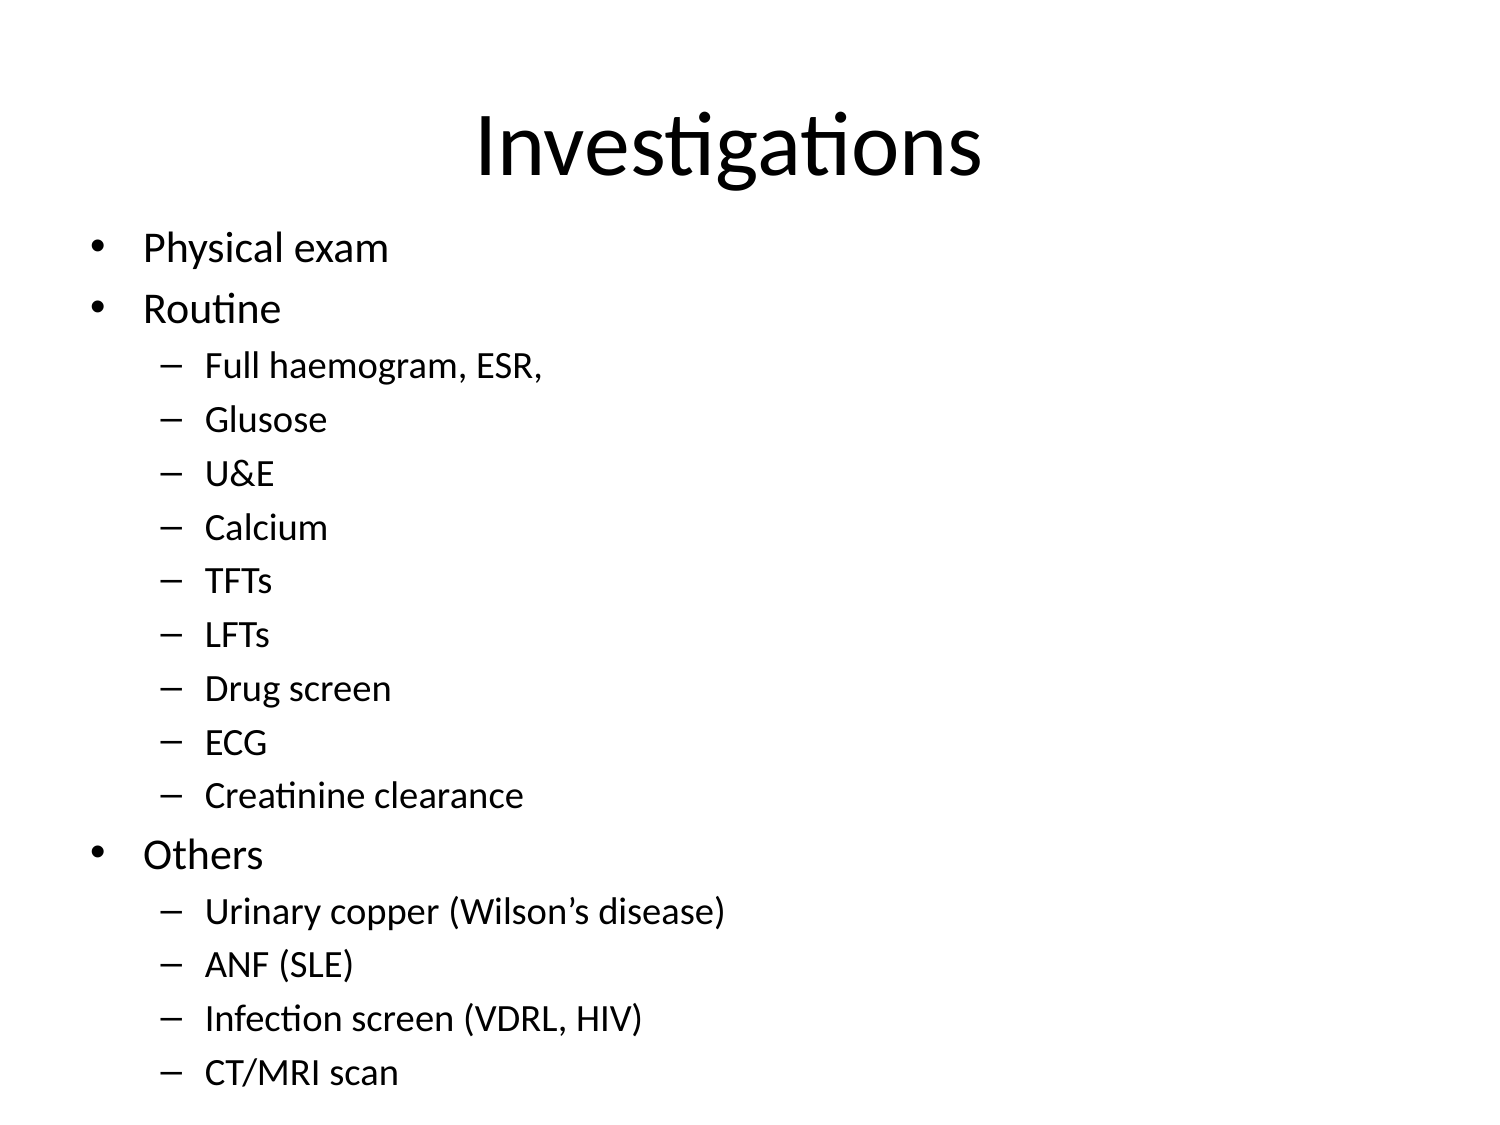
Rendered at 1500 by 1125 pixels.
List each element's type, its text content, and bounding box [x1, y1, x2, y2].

title Investigations [75, 45, 1425, 210]
list Physical exam Routine Full haemogram, ESR, Glusose U&E Calcium TFTs LFTs Drug screen ECG Creatinine clearance Others Urinary copper (Wilson’s disease) ANF (SLE) Infection screen (VDRL, HIV) CT/MRI scan [75, 210, 1425, 1102]
